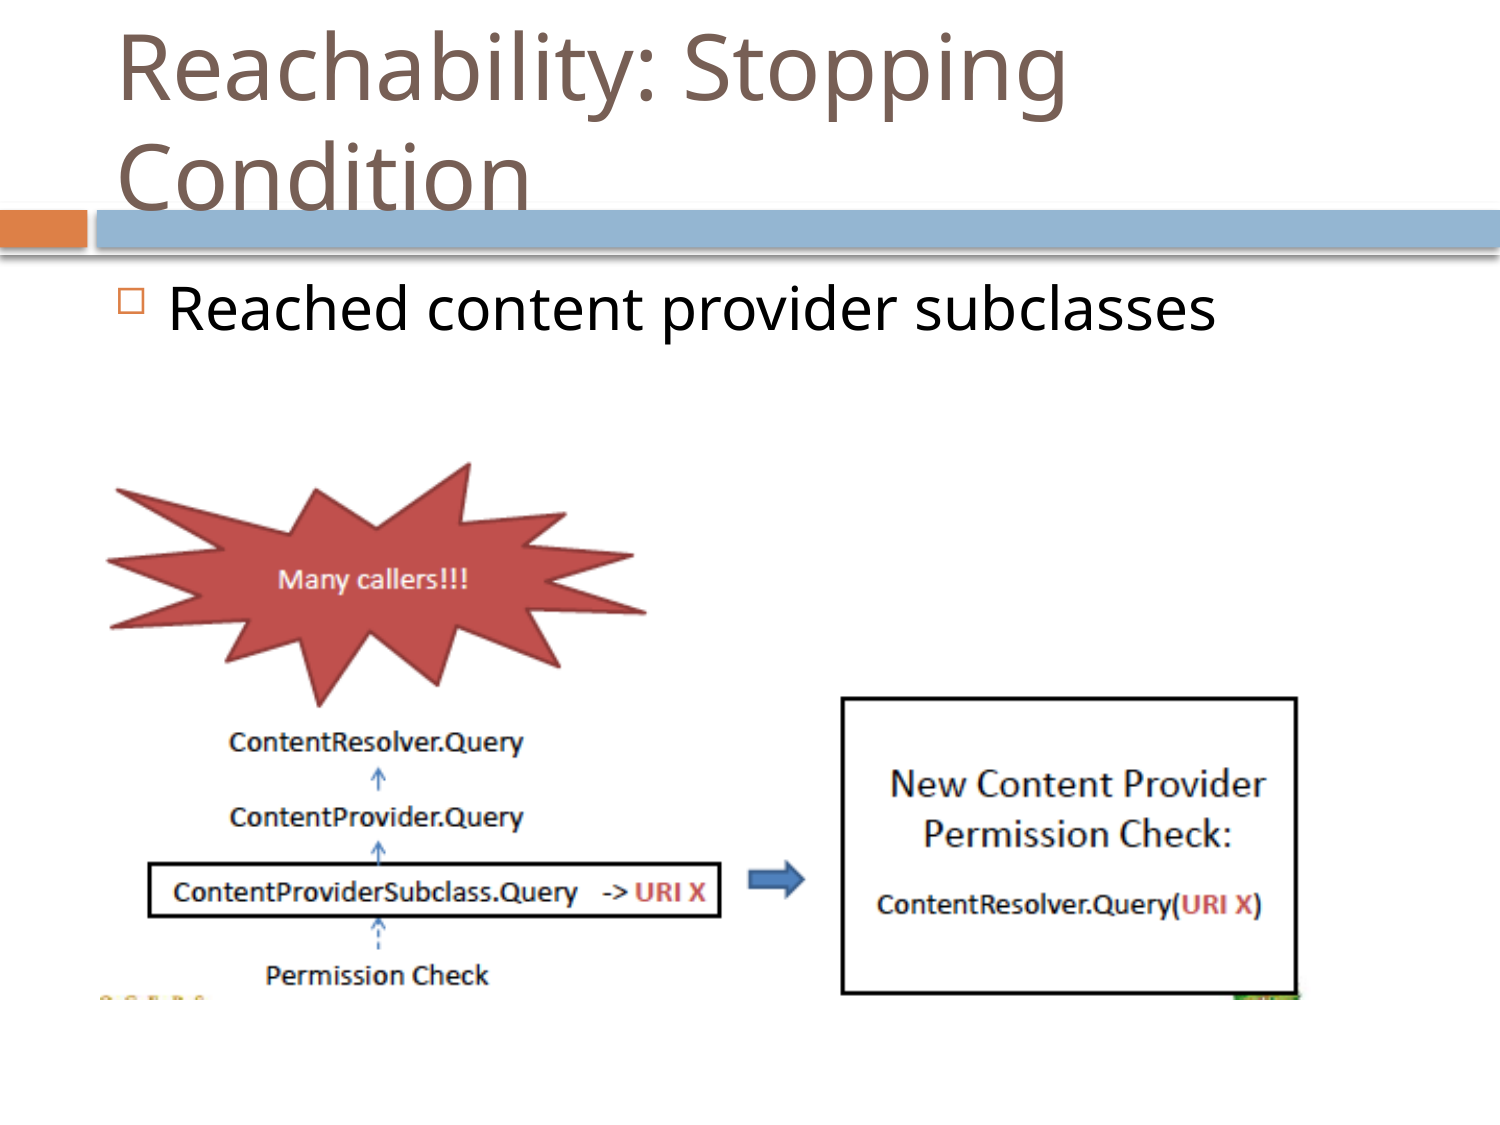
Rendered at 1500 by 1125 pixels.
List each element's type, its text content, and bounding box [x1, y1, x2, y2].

picture [100, 457, 816, 1001]
title Reachability: Stopping Condition [100, 37, 1438, 200]
picture [836, 670, 1311, 1001]
list Reached content provider subclasses [100, 262, 1438, 1000]
